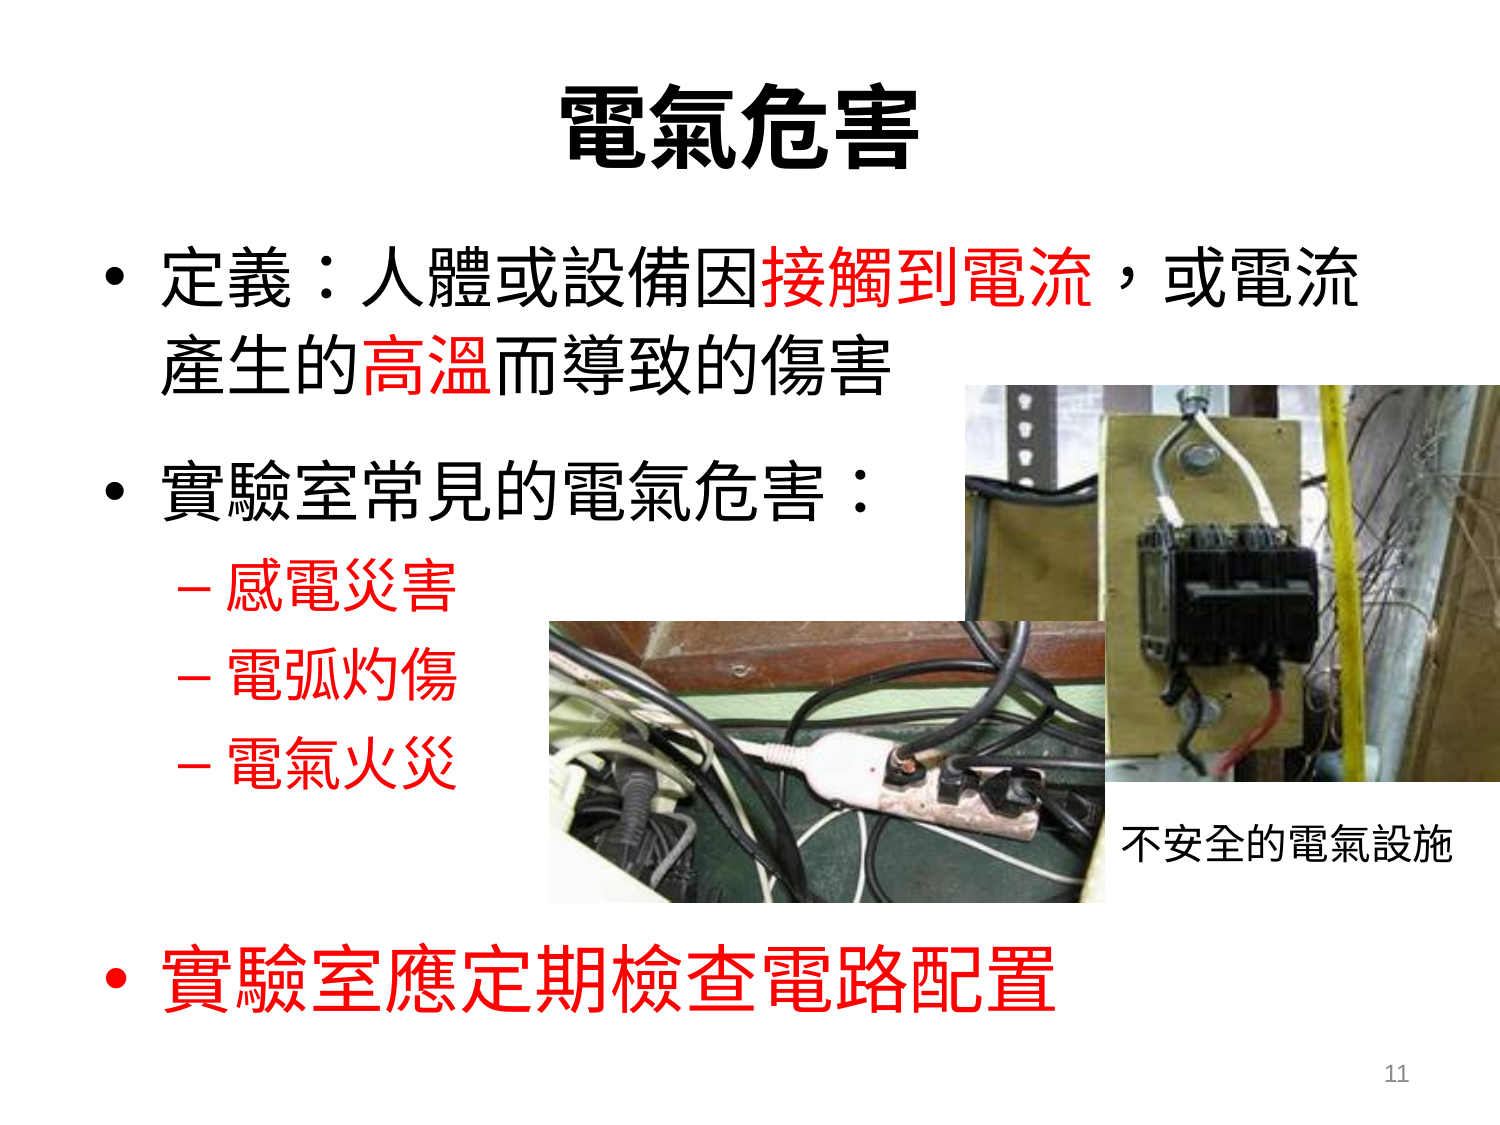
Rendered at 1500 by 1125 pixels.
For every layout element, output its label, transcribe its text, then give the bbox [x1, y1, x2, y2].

slide_number 11 [1074, 1042, 1425, 1103]
list 定義：人體或設備因接觸到電流，或電流產生的高溫而導致的傷害 實驗室常見的電氣危害： 感電災害 電弧灼傷 電氣火災 實驗室應定期檢查電路配置 [88, 219, 1439, 963]
title 電氣危害 [64, 30, 1416, 219]
picture [548, 385, 1500, 903]
text_box 不安全的電氣設施 [1110, 810, 1470, 876]
